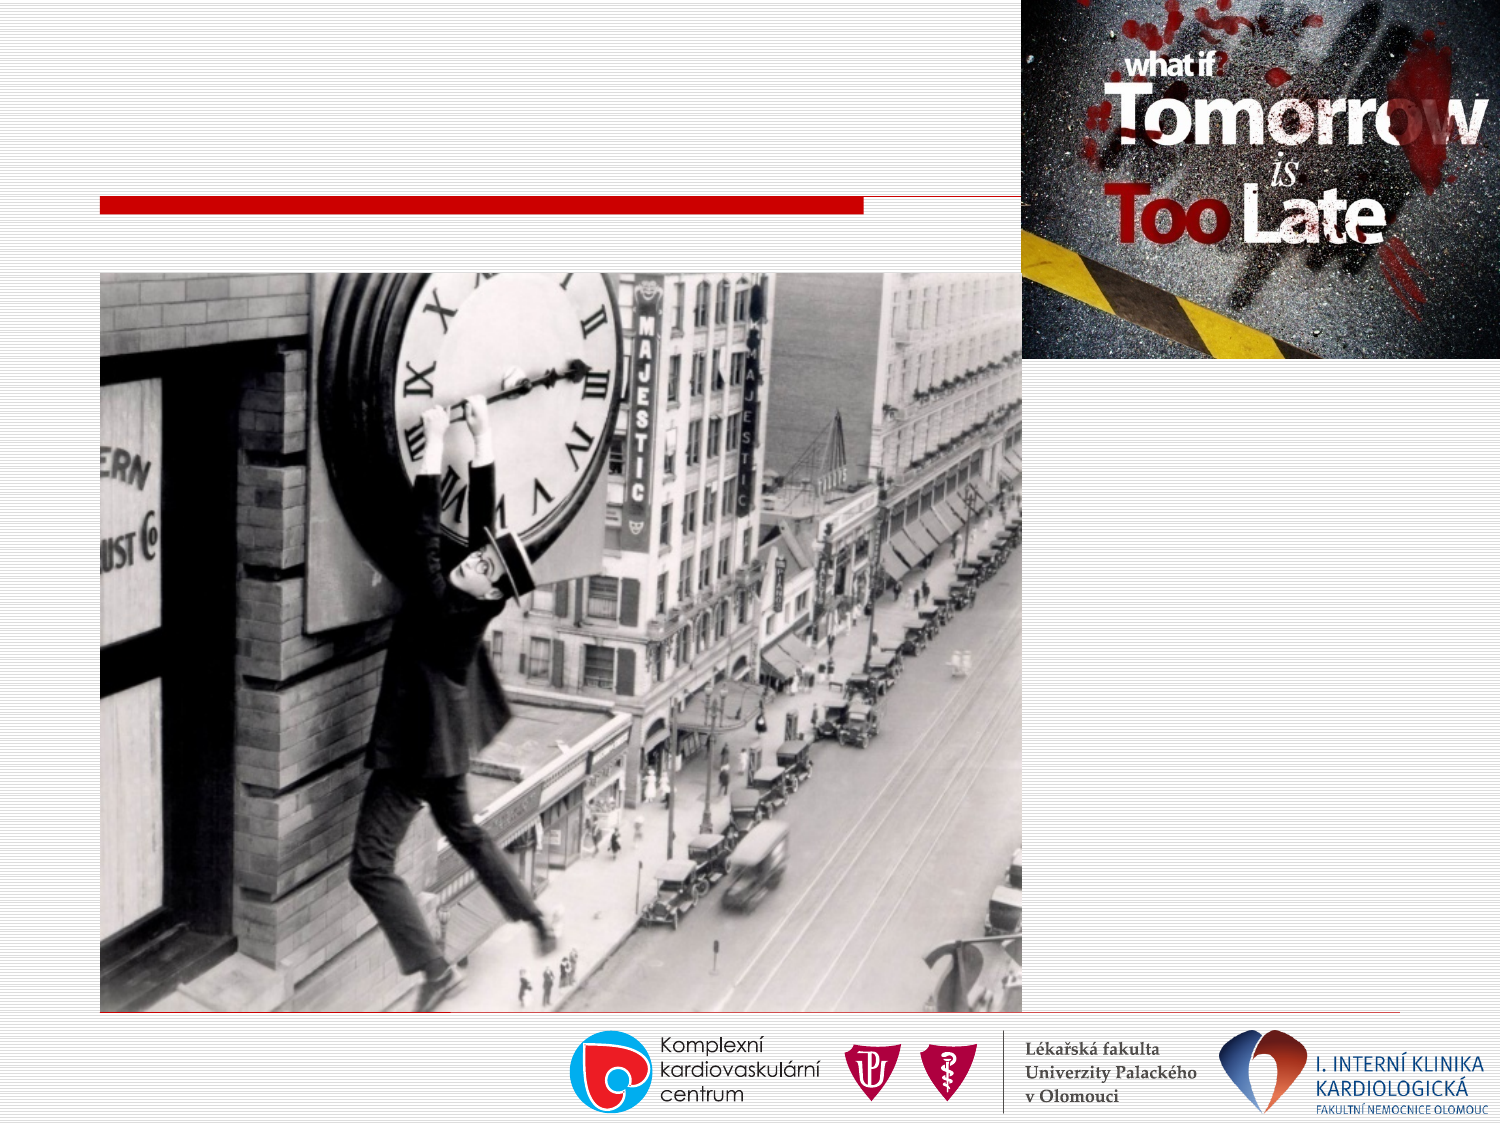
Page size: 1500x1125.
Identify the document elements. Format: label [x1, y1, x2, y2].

picture [1219, 1030, 1488, 1114]
picture [99, 0, 1500, 1012]
